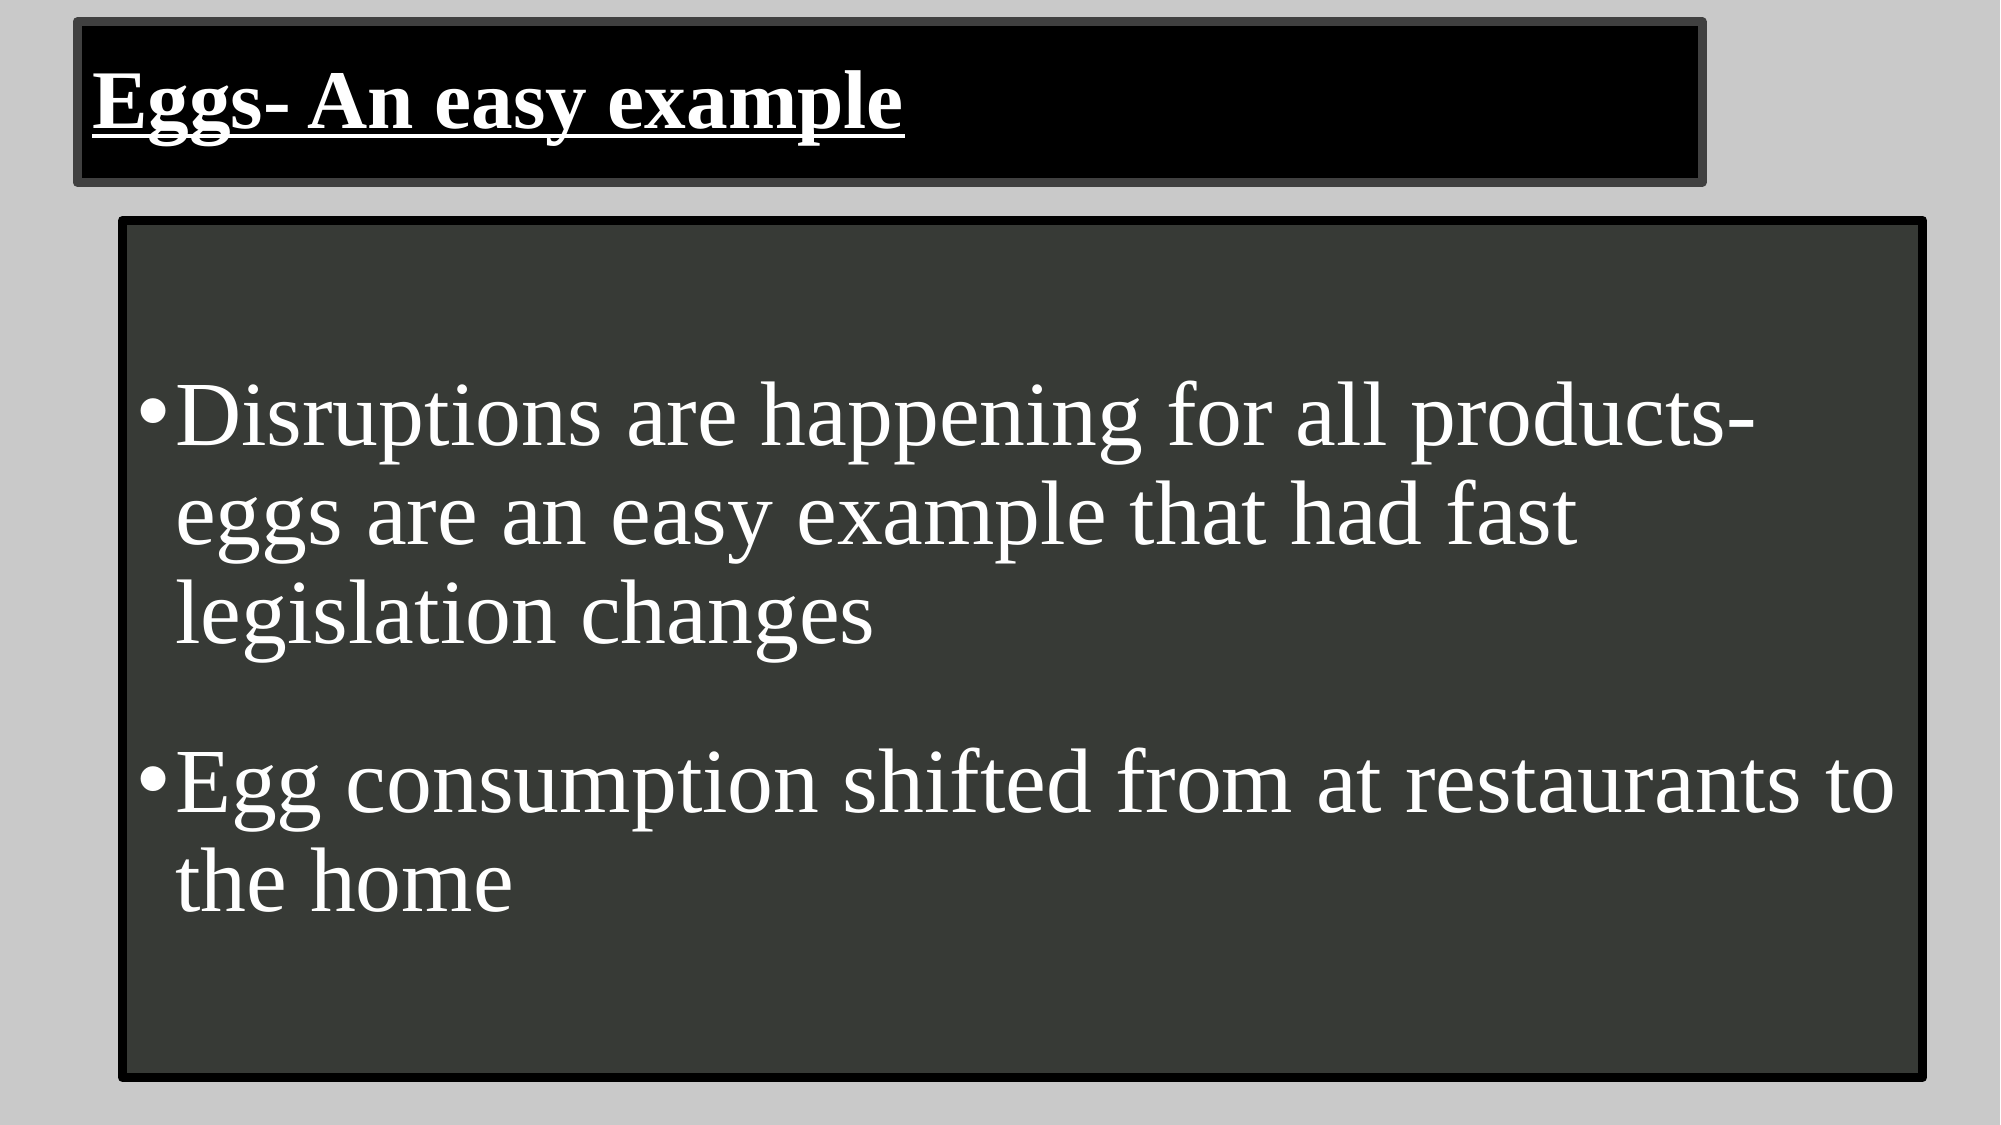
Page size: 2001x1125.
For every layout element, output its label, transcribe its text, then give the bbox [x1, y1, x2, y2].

title Eggs- An easy example [77, 21, 1703, 183]
list Disruptions are happening for all products- eggs are an easy example that had fast legislation changes Egg consumption shifted from at restaurants to the home [122, 220, 1923, 1078]
